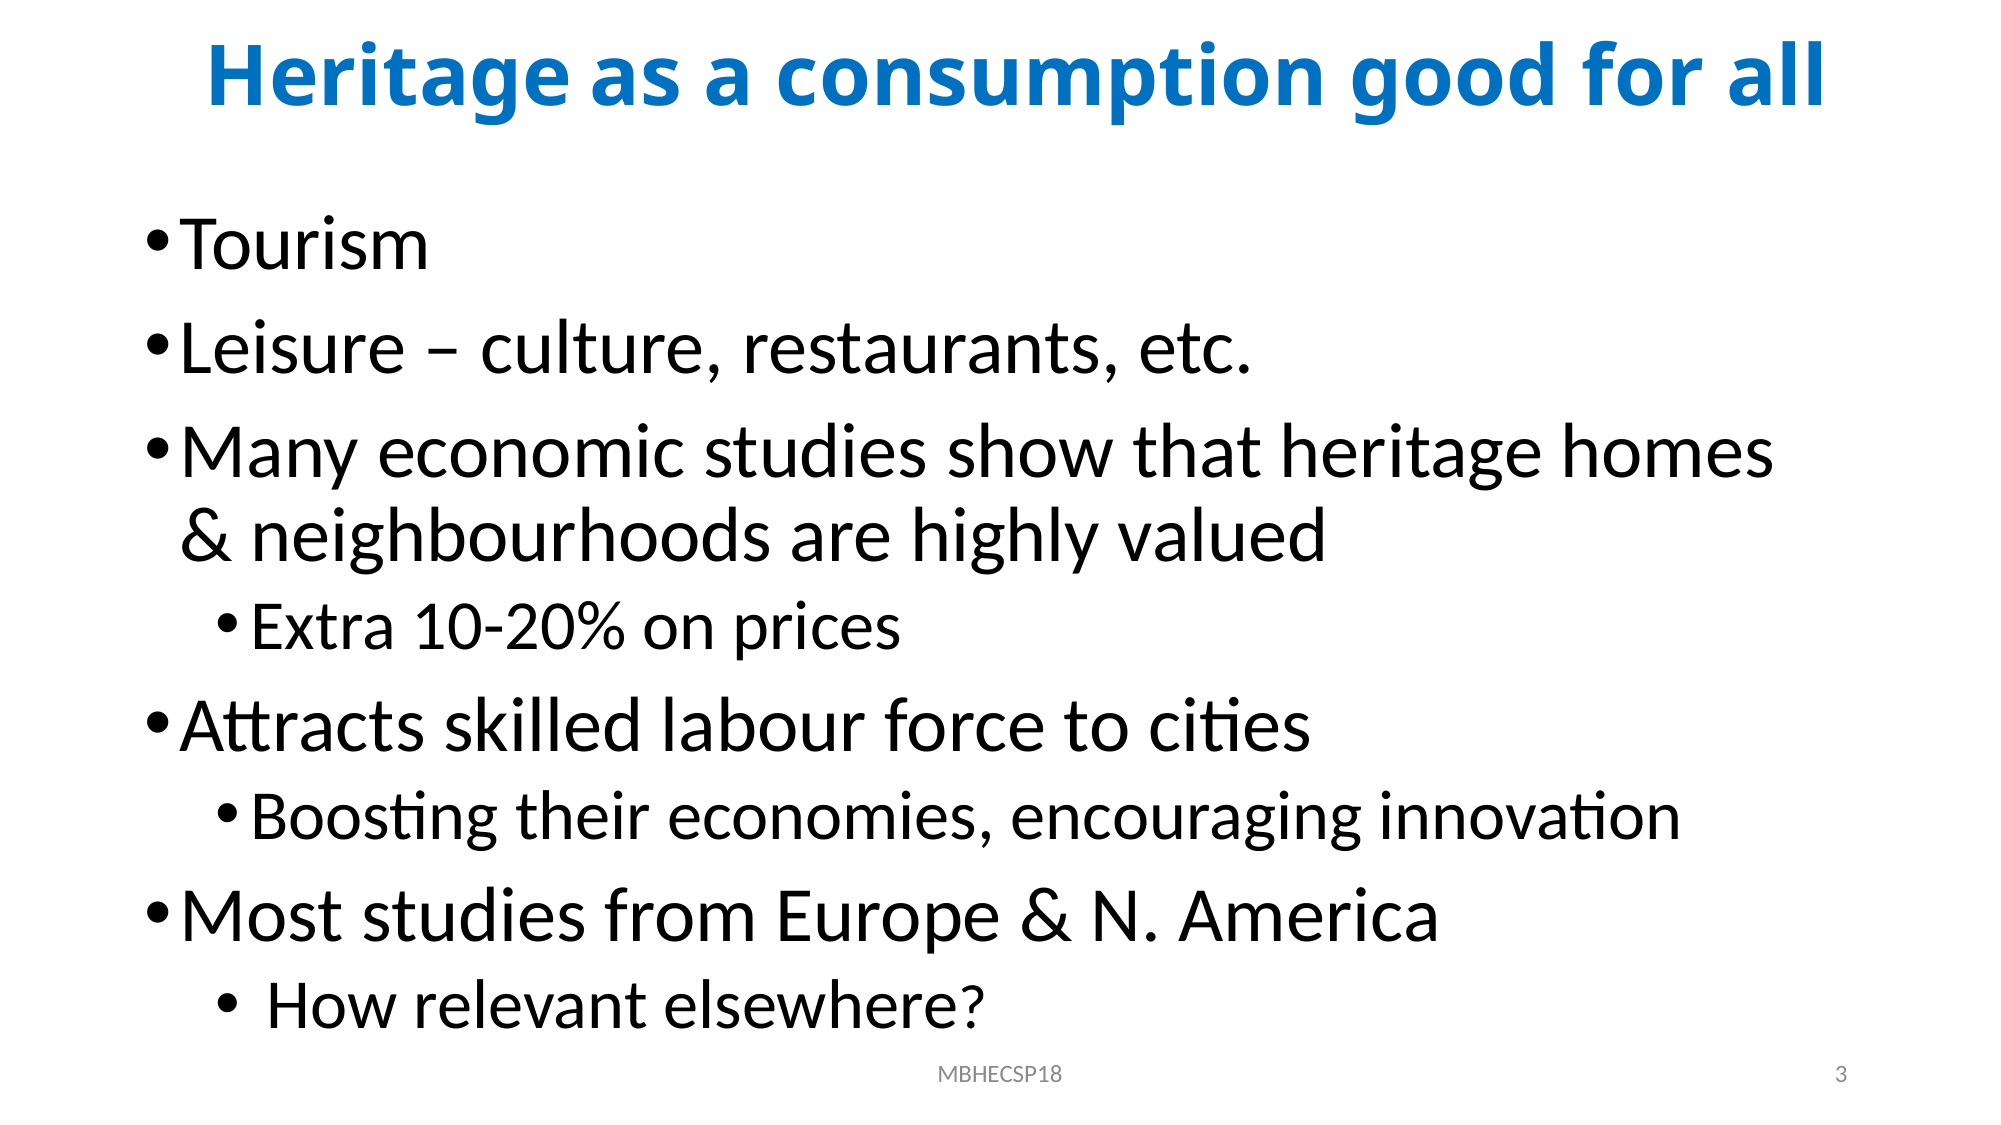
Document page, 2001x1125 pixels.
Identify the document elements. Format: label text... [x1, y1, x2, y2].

title Heritage as a consumption good for all [171, 14, 1897, 143]
slide_number 3 [1412, 1042, 1863, 1103]
footer MBHECSP18 [662, 1042, 1338, 1103]
list Tourism Leisure – culture, restaurants, etc. Many economic studies show that heritage homes & neighbourhoods are highly valued Extra 10-20% on prices Attracts skilled labour force to cities Boosting their economies, encouraging innovation Most studies from Europe & N. America How relevant elsewhere? [129, 194, 1855, 1058]
